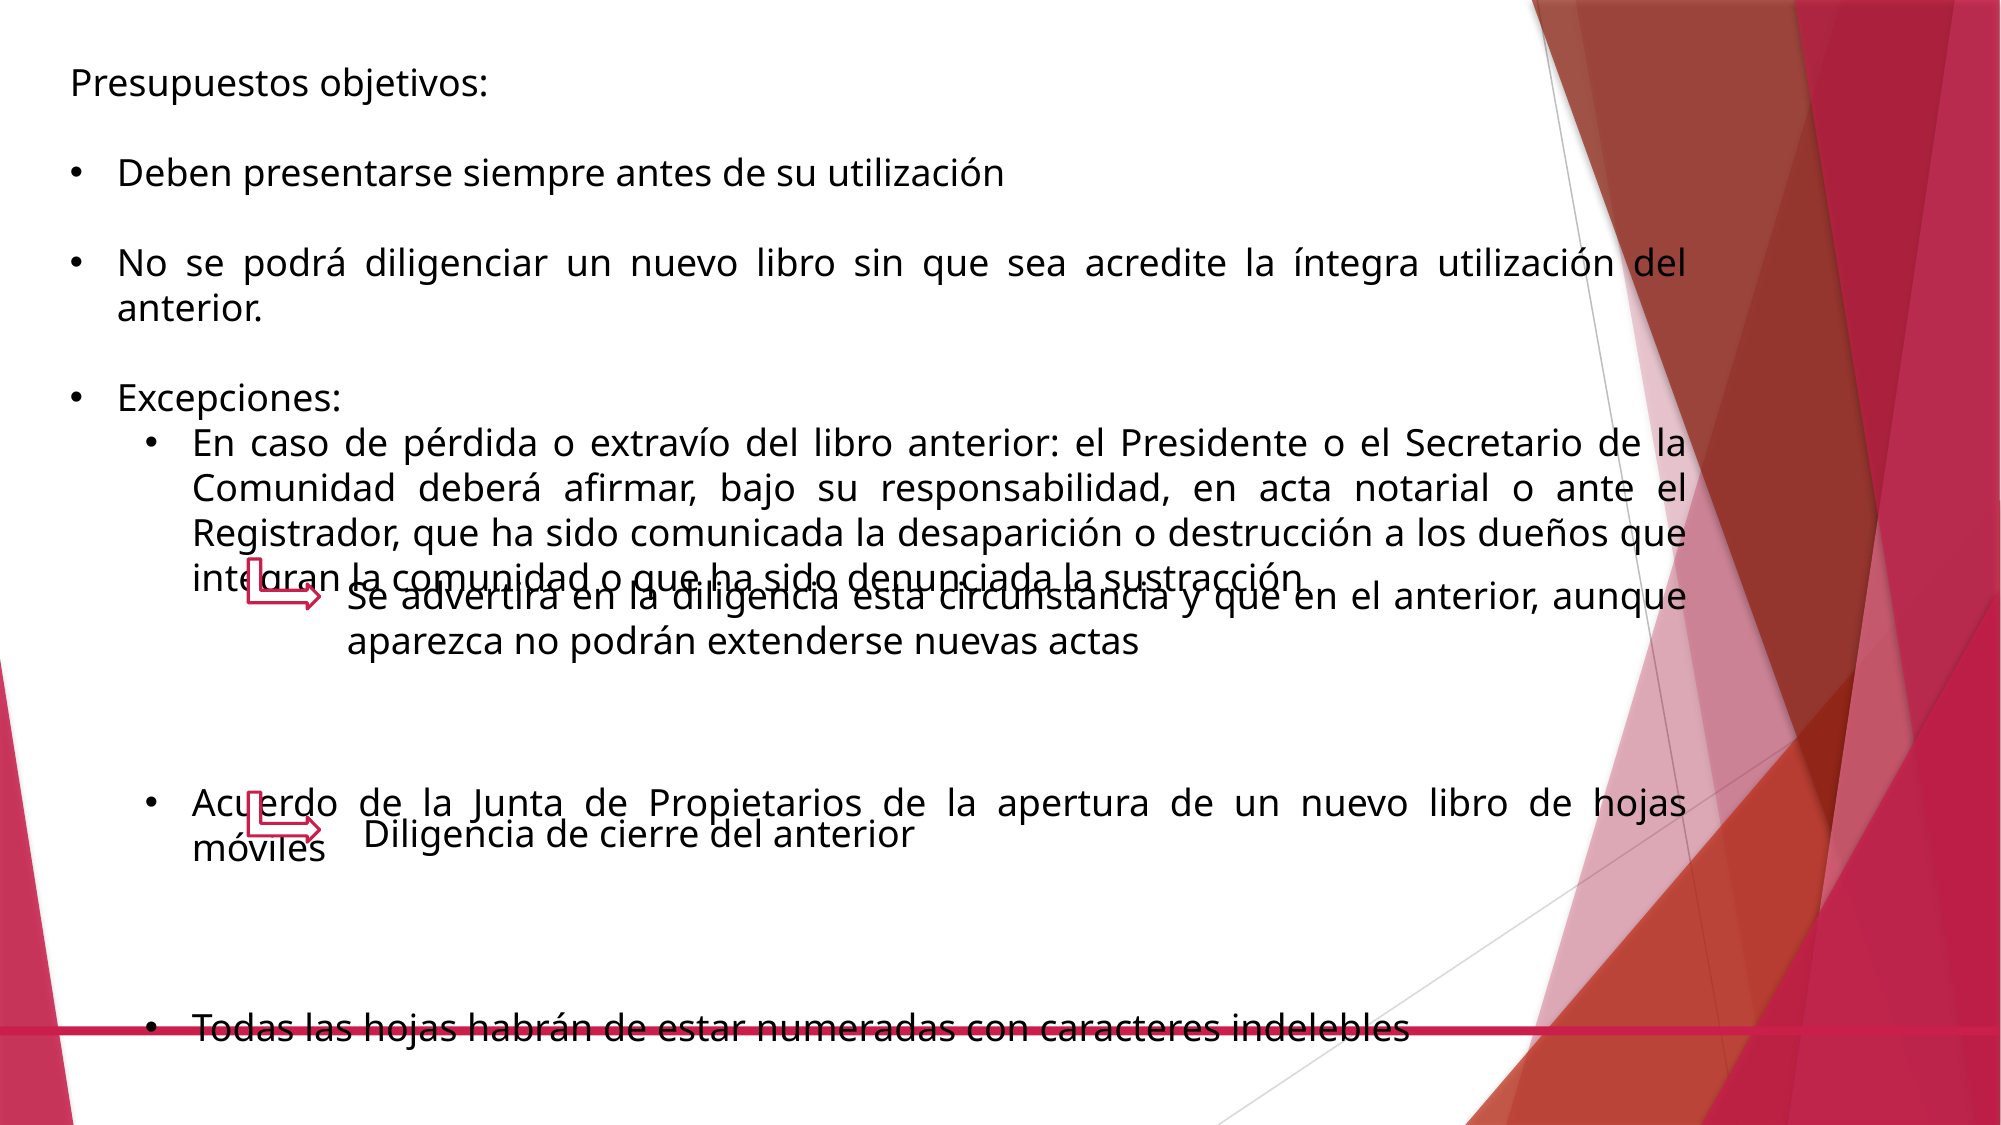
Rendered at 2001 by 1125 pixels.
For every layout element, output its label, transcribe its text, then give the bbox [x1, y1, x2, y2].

text_box [246, 557, 321, 611]
text_box Diligencia de cierre del anterior [348, 802, 1747, 863]
text_box Presupuestos objetivos: Deben presentarse siempre antes de su utilización No se podrá diligenciar un nuevo libro sin que sea acredite la íntegra utilización del anterior. Excepciones: En caso de pérdida o extravío del libro anterior: el Presidente o el Secretario de la Comunidad deberá afirmar, bajo su responsabilidad, en acta notarial o ante el Registrador, que ha sido comunicada la desaparición o destrucción a los dueños que integran la comunidad o que ha sido denunciada la sustracción Acuerdo de la Junta de Propietarios de la apertura de un nuevo libro de hojas móviles Todas las hojas habrán de estar numeradas con caracteres indelebles [55, 51, 1704, 1057]
text_box [246, 790, 321, 844]
text_box Se advertirá en la diligencia esta circunstancia y que en el anterior, aunque aparezca no podrán extenderse nuevas actas [332, 564, 1704, 669]
